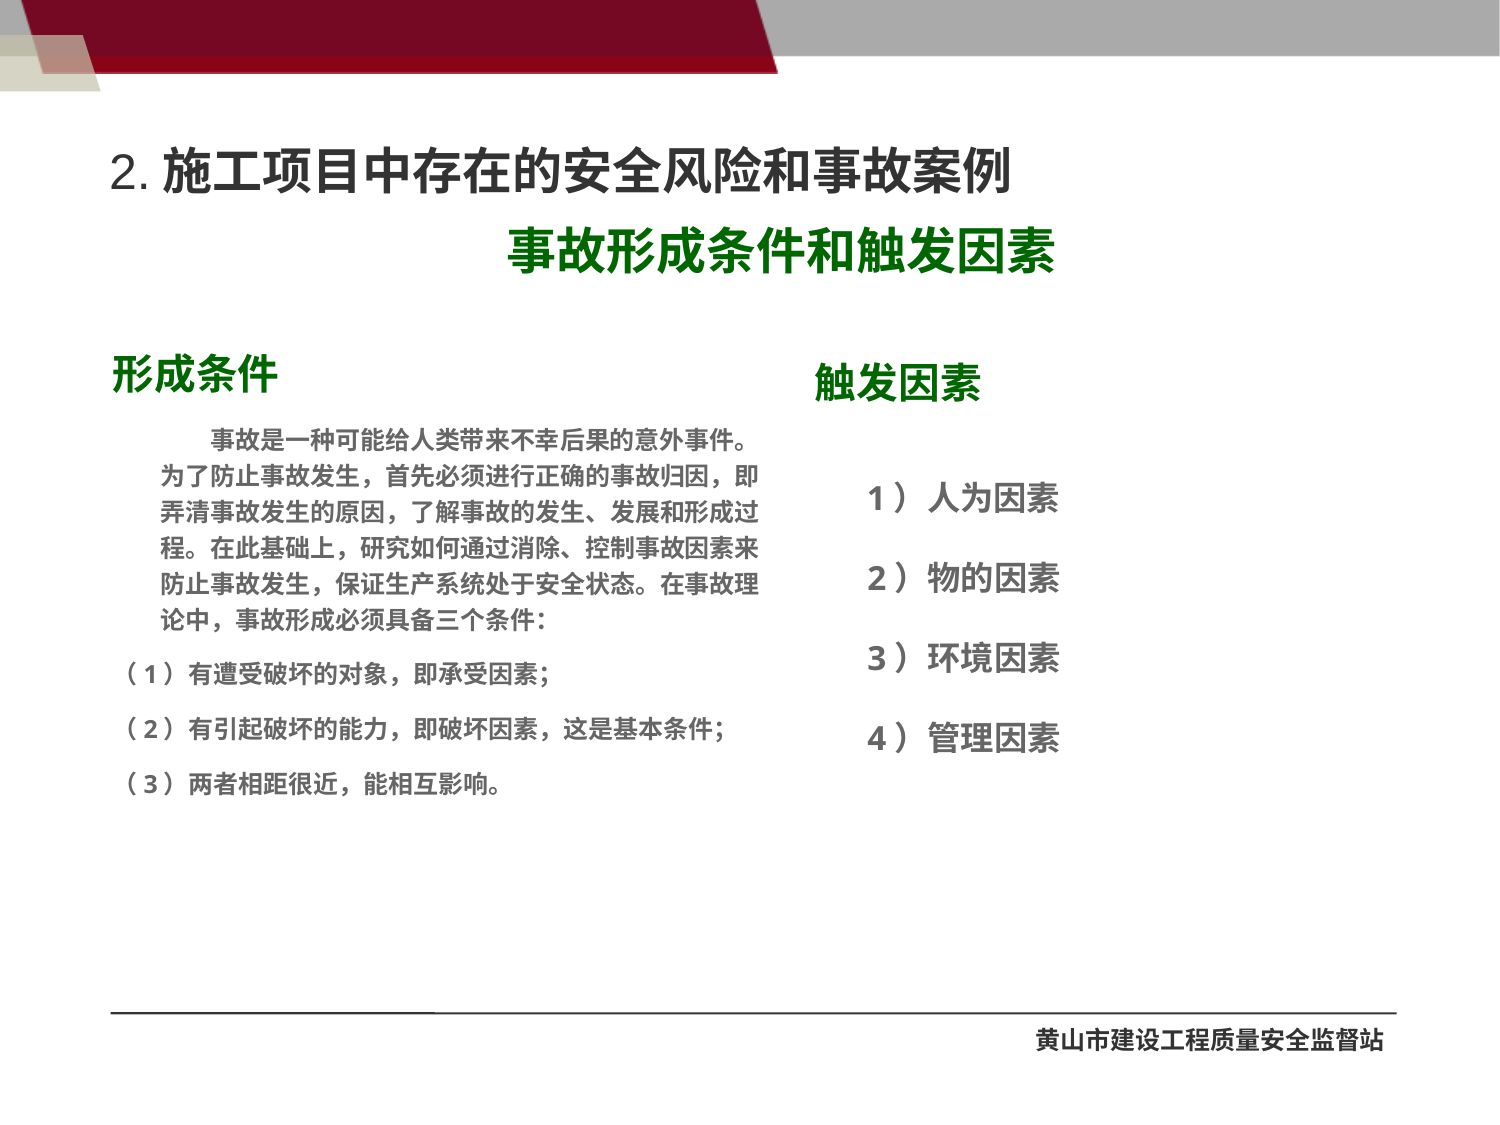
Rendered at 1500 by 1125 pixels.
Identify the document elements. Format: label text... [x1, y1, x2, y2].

title 2.施工项目中存在的安全风险和事故案例 [108, 148, 1397, 200]
list 形成条件 事故是一种可能给人类带来不幸后果的意外事件。为了防止事故发生，首先必须进行正确的事故归因，即弄清事故发生的原因，了解事故的发生、发展和形成过程。在此基础上，研究如何通过消除、控制事故因素来防止事故发生，保证生产系统处于安全状态。在事故理论中，事故形成必须具备三个条件： （1）有遭受破坏的对象，即承受因素； （2）有引起破坏的能力，即破坏因素，这是基本条件； （3）两者相距很近，能相互影响。 [112, 337, 763, 951]
picture [0, 0, 1500, 74]
text_box 触发因素 1）人为因素 2）物的因素 3）环境因素 4）管理因素 [800, 349, 1350, 765]
text_box 事故形成条件和触发因素 [399, 212, 1163, 288]
